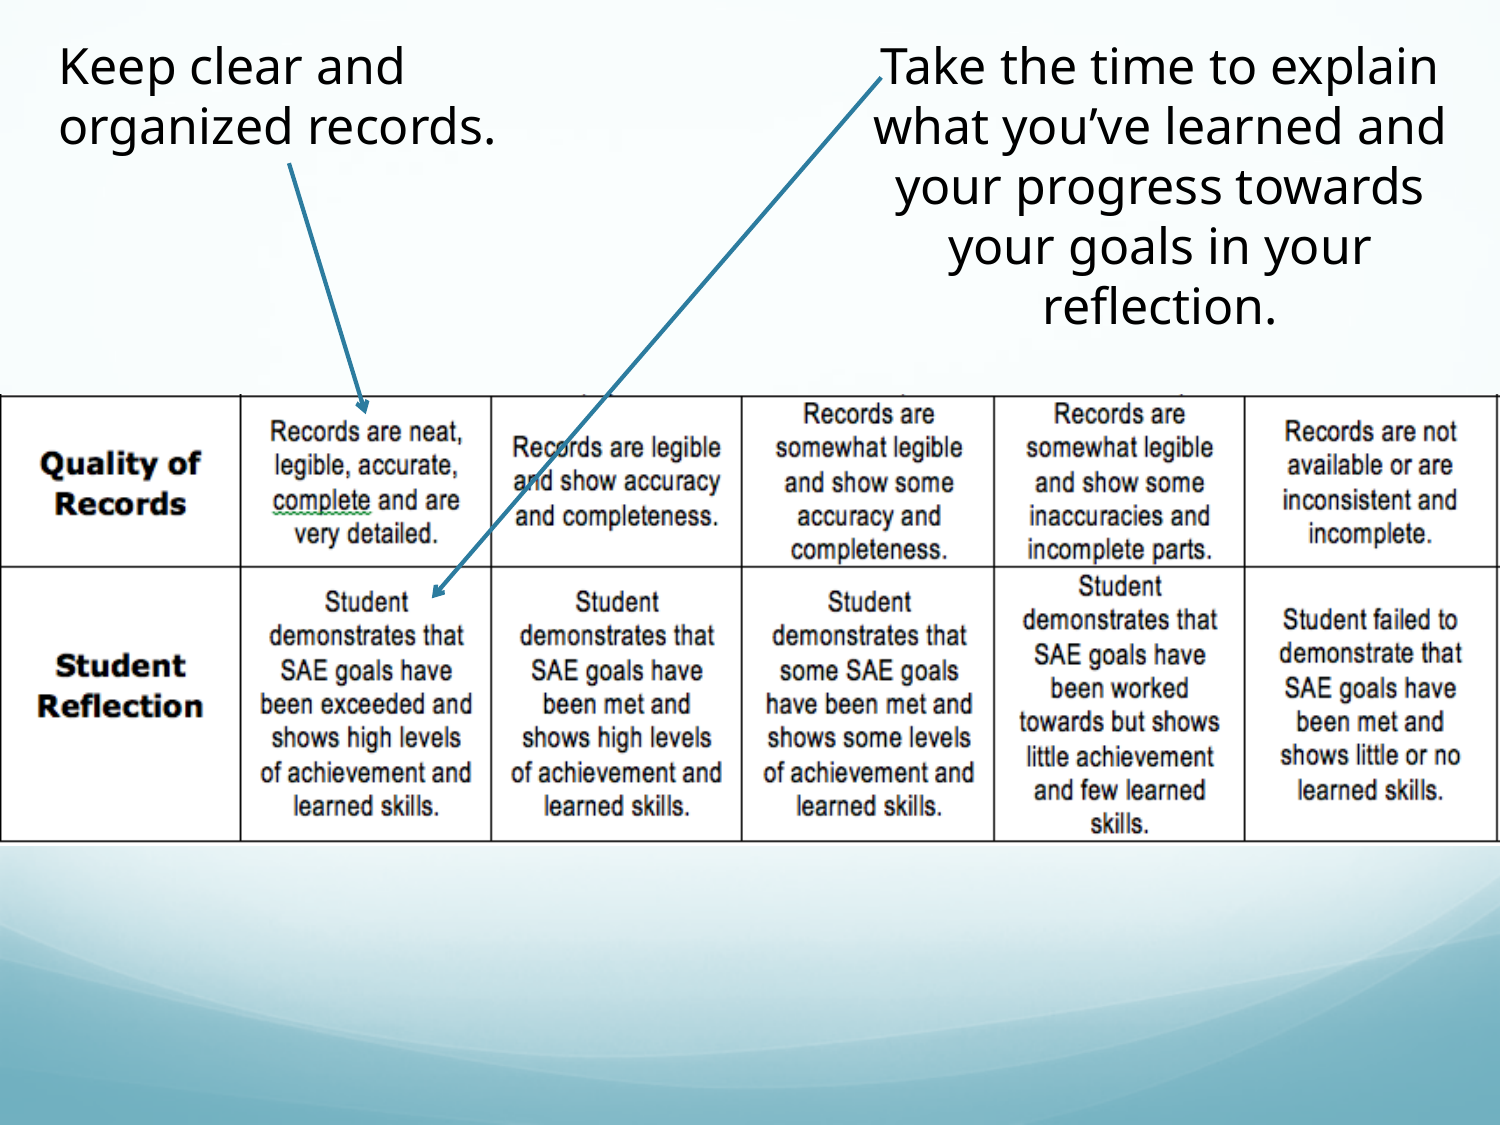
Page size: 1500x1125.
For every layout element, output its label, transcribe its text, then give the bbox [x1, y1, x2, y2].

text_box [288, 162, 367, 415]
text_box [431, 76, 882, 599]
text_box Take the time to explain what you’ve learned and your progress towards your goals in your reflection. [853, 26, 1467, 342]
picture [0, 394, 1500, 846]
text_box Keep clear and organized records. [43, 26, 656, 162]
